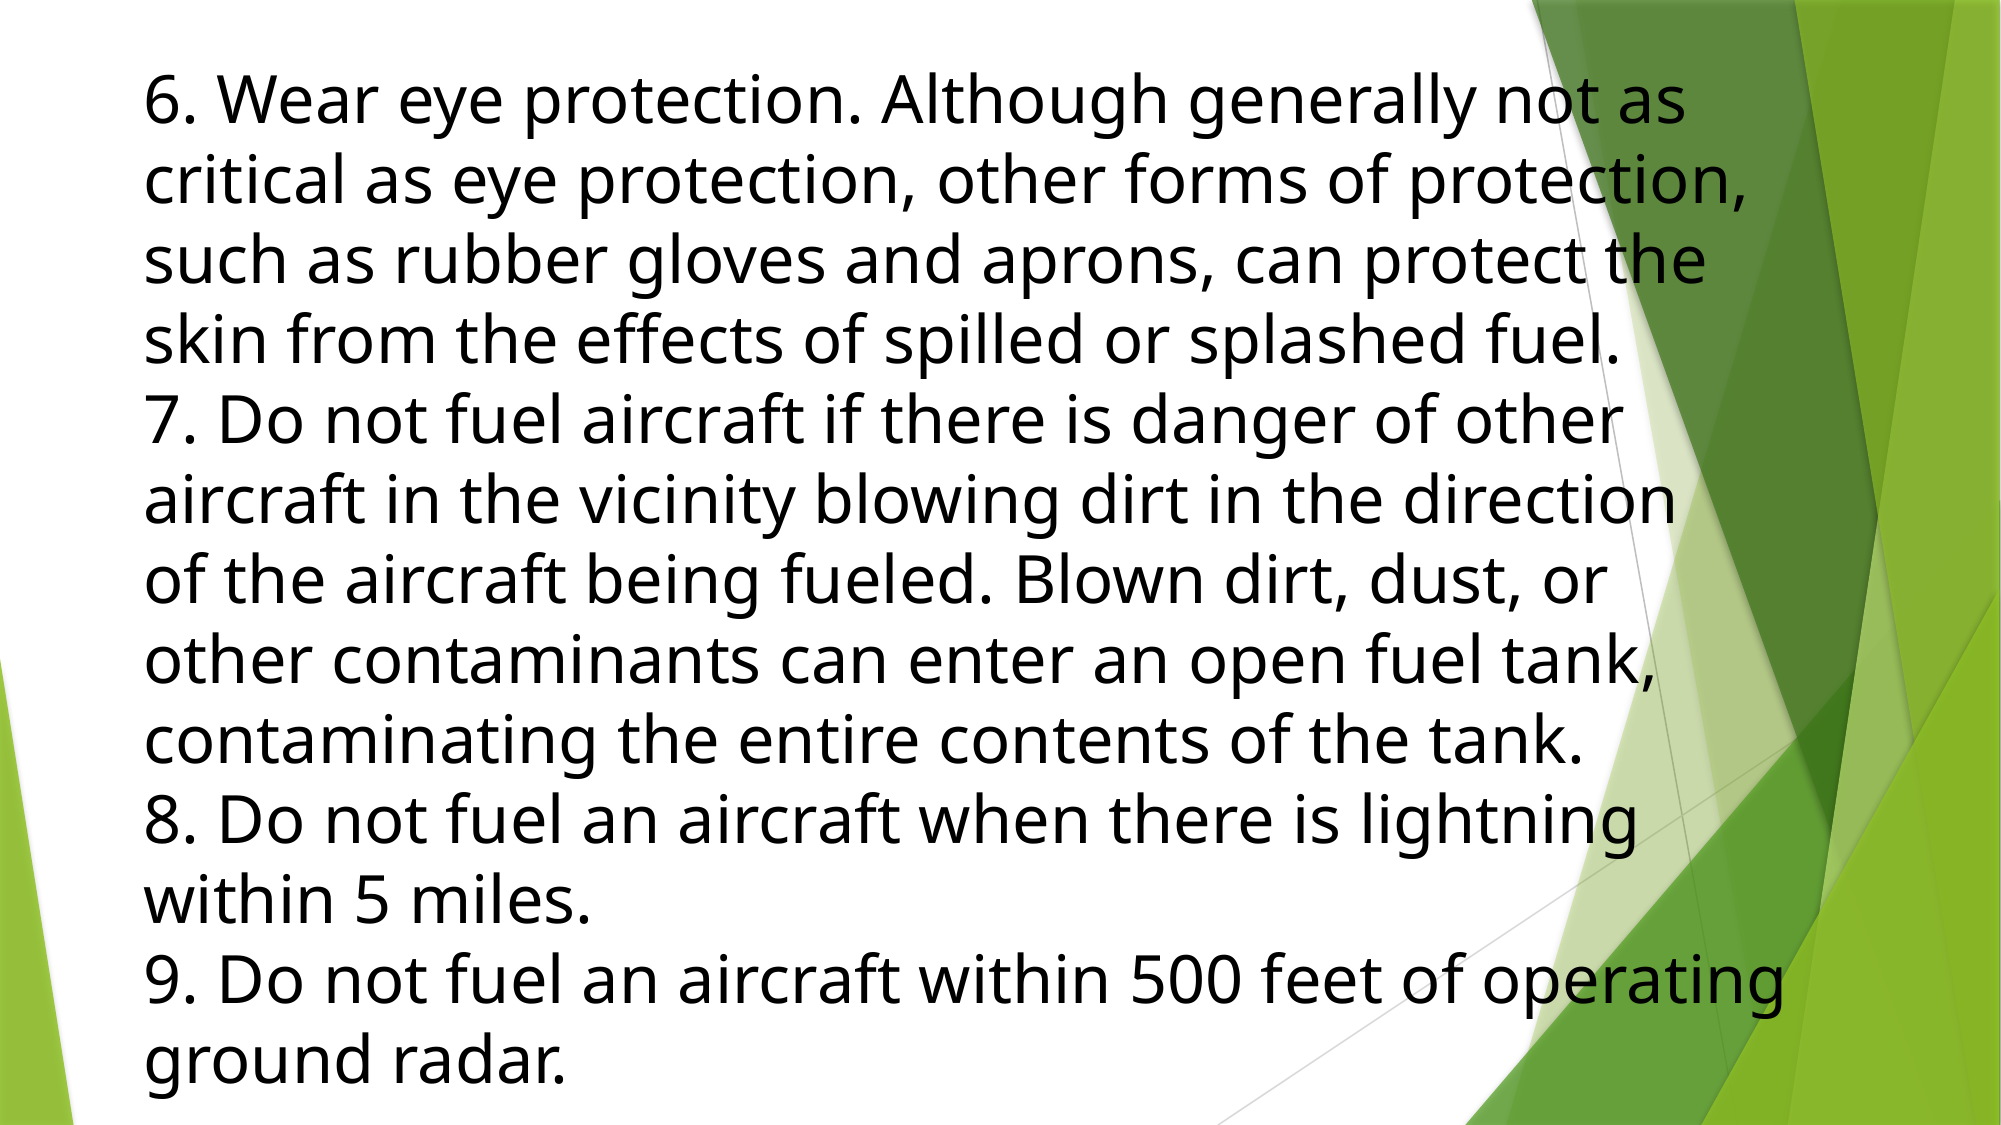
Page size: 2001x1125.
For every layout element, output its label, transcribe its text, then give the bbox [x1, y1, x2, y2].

text_box 6. Wear eye protection. Although generally not as critical as eye protection, other forms of protection, such as rubber gloves and aprons, can protect the skin from the effects of spilled or splashed fuel. 7. Do not fuel aircraft if there is danger of other aircraft in the vicinity blowing dirt in the direction of the aircraft being fueled. Blown dirt, dust, or other contaminants can enter an open fuel tank, contaminating the entire contents of the tank. 8. Do not fuel an aircraft when there is lightning within 5 miles. 9. Do not fuel an aircraft within 500 feet of operating ground radar. [128, 49, 1857, 1105]
